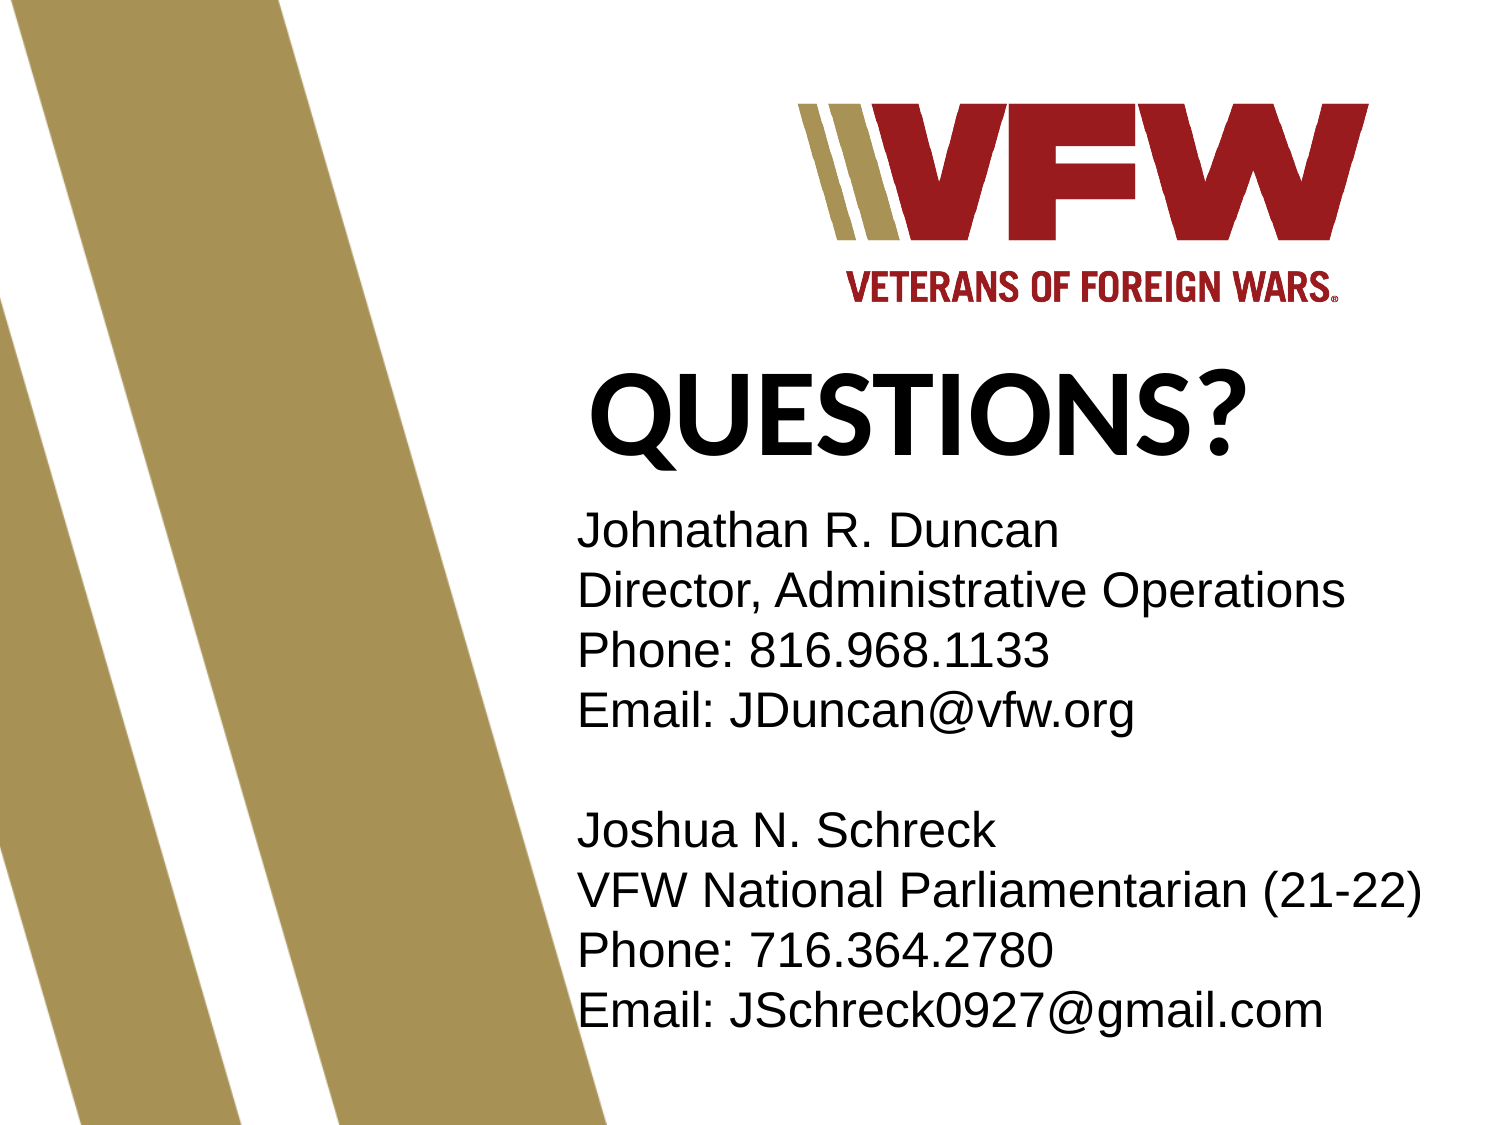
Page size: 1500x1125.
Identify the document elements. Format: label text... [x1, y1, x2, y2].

picture [0, 0, 634, 1125]
text_box Johnathan R. Duncan Director, Administrative Operations Phone: 816.968.1133 Email: JDuncan@vfw.org Joshua N. Schreck VFW National Parliamentarian (21-22) Phone: 716.364.2780 Email: JSchreck0927@gmail.com [562, 489, 1479, 1045]
picture [796, 102, 1370, 303]
text_box QUESTIONS? [461, 323, 1379, 488]
